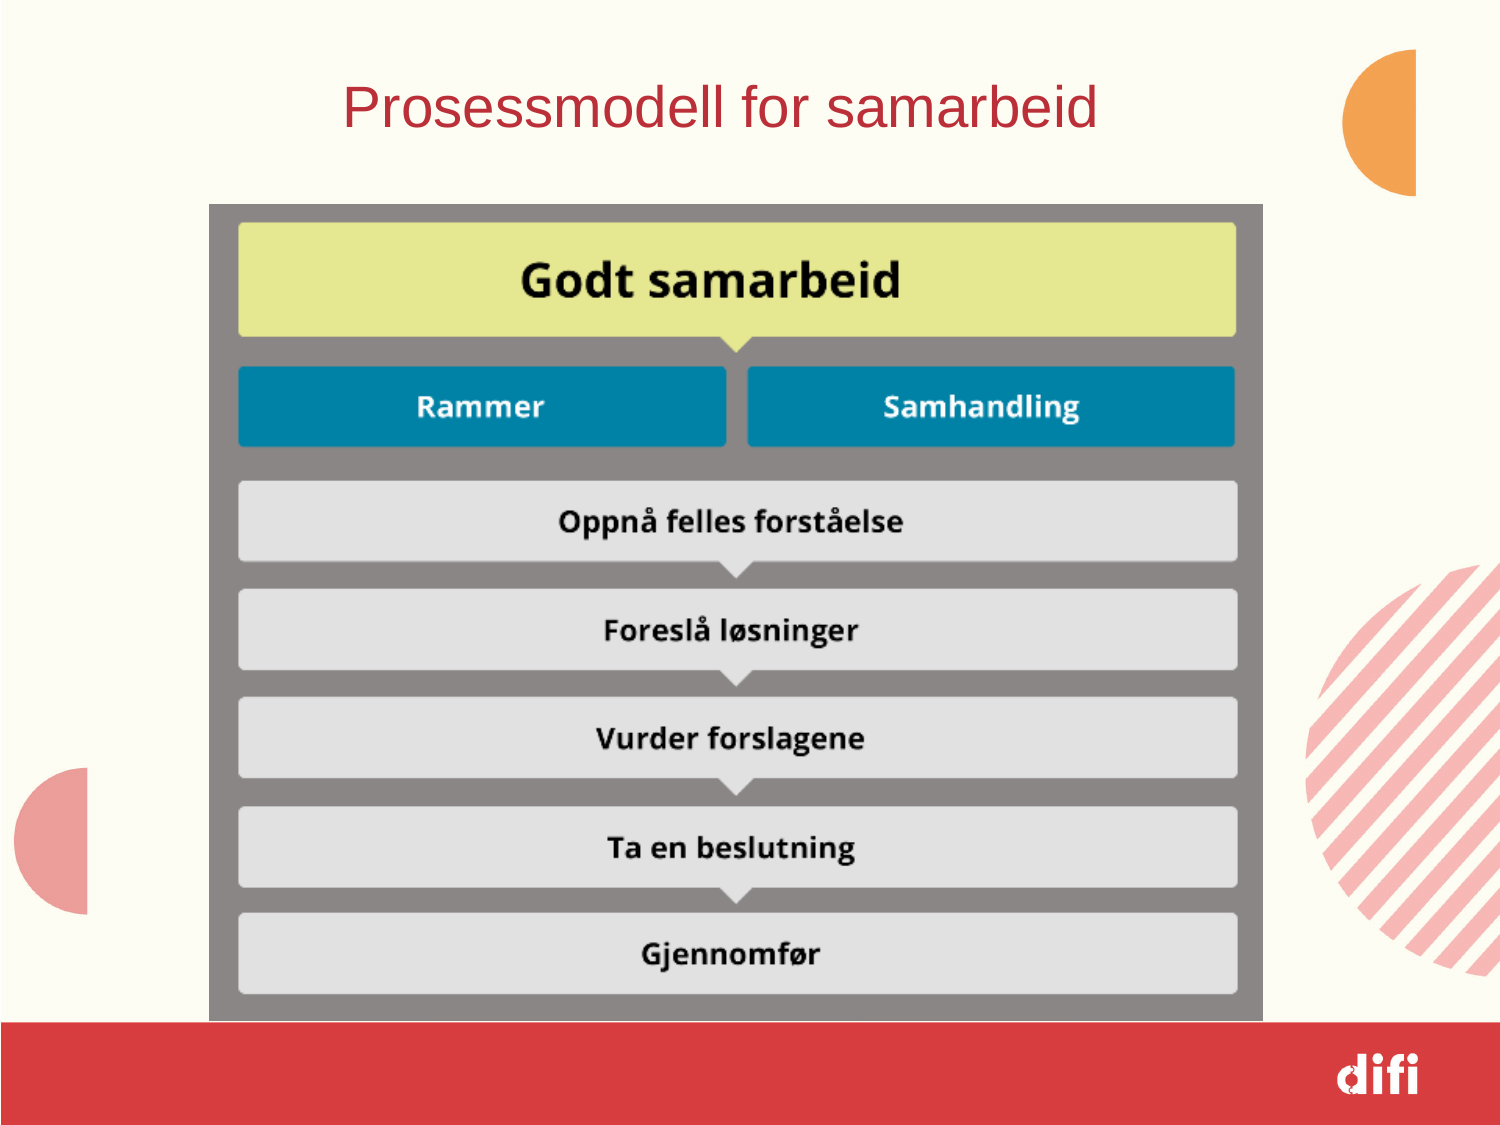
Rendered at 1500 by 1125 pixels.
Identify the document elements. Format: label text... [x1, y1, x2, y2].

text_box Prosessmodell for samarbeid [328, 61, 1172, 147]
picture [0, 0, 1500, 1125]
